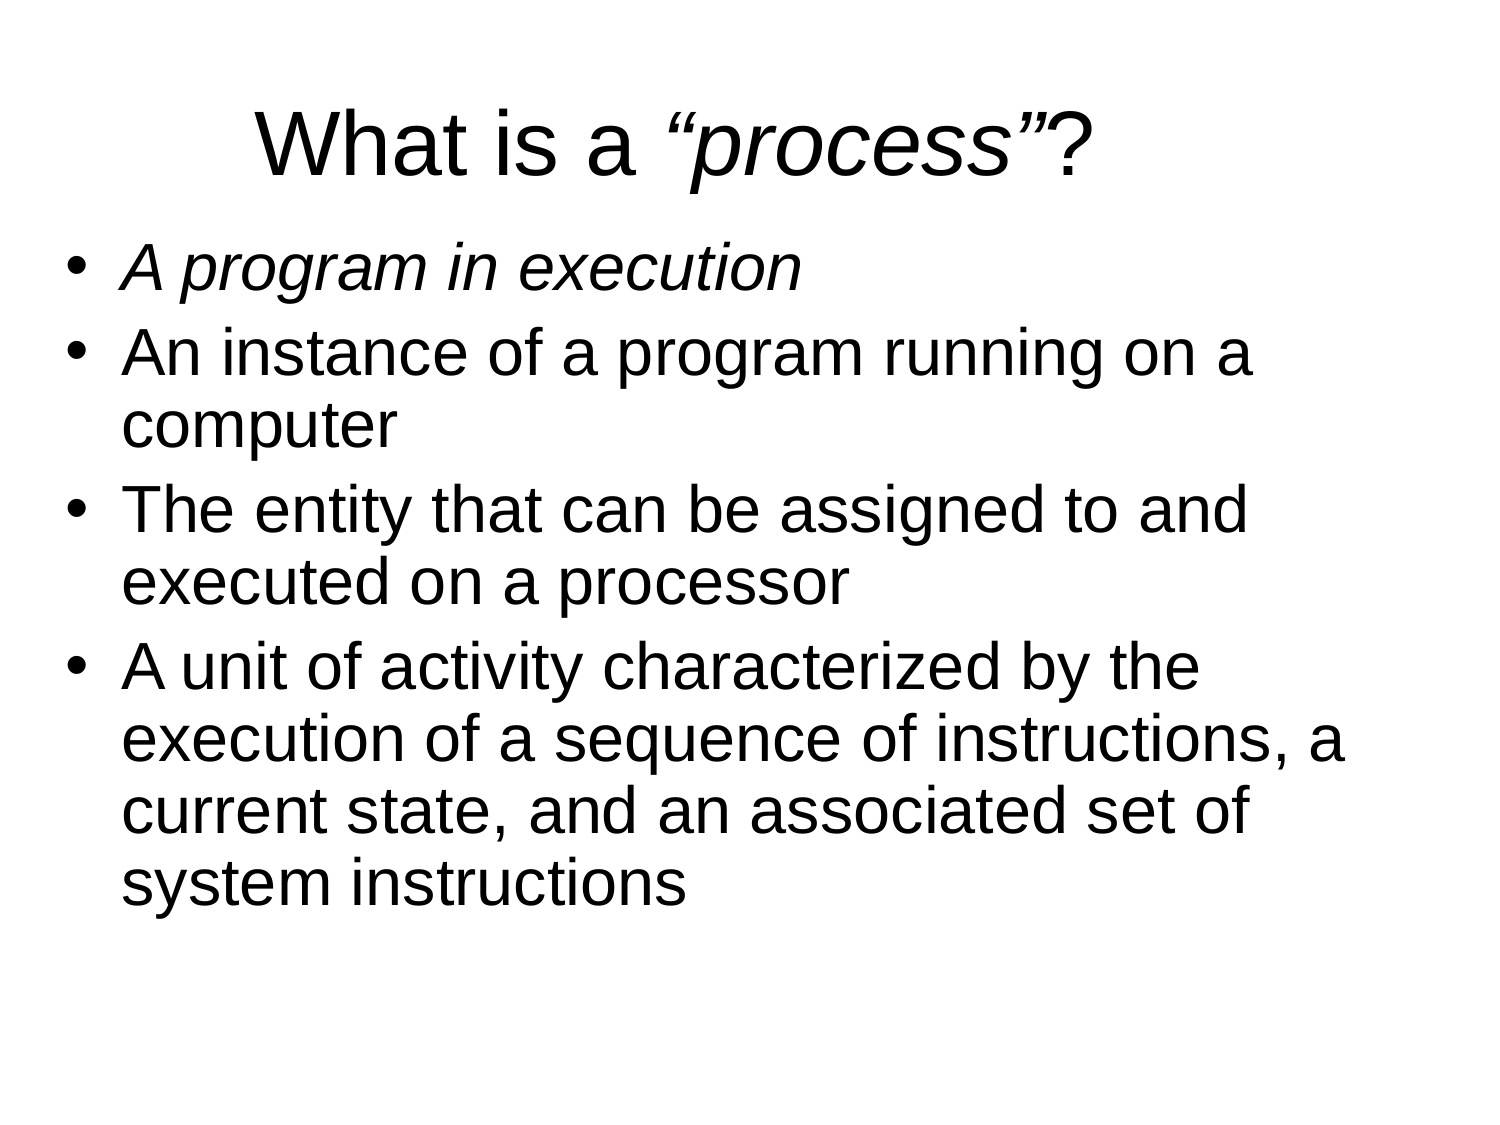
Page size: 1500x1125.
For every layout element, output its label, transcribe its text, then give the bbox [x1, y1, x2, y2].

list A program in execution An instance of a program running on a computer The entity that can be assigned to and executed on a processor A unit of activity characterized by the execution of a sequence of instructions, a current state, and an associated set of system instructions [49, 224, 1451, 1038]
title What is a “process”? [0, 44, 1351, 233]
